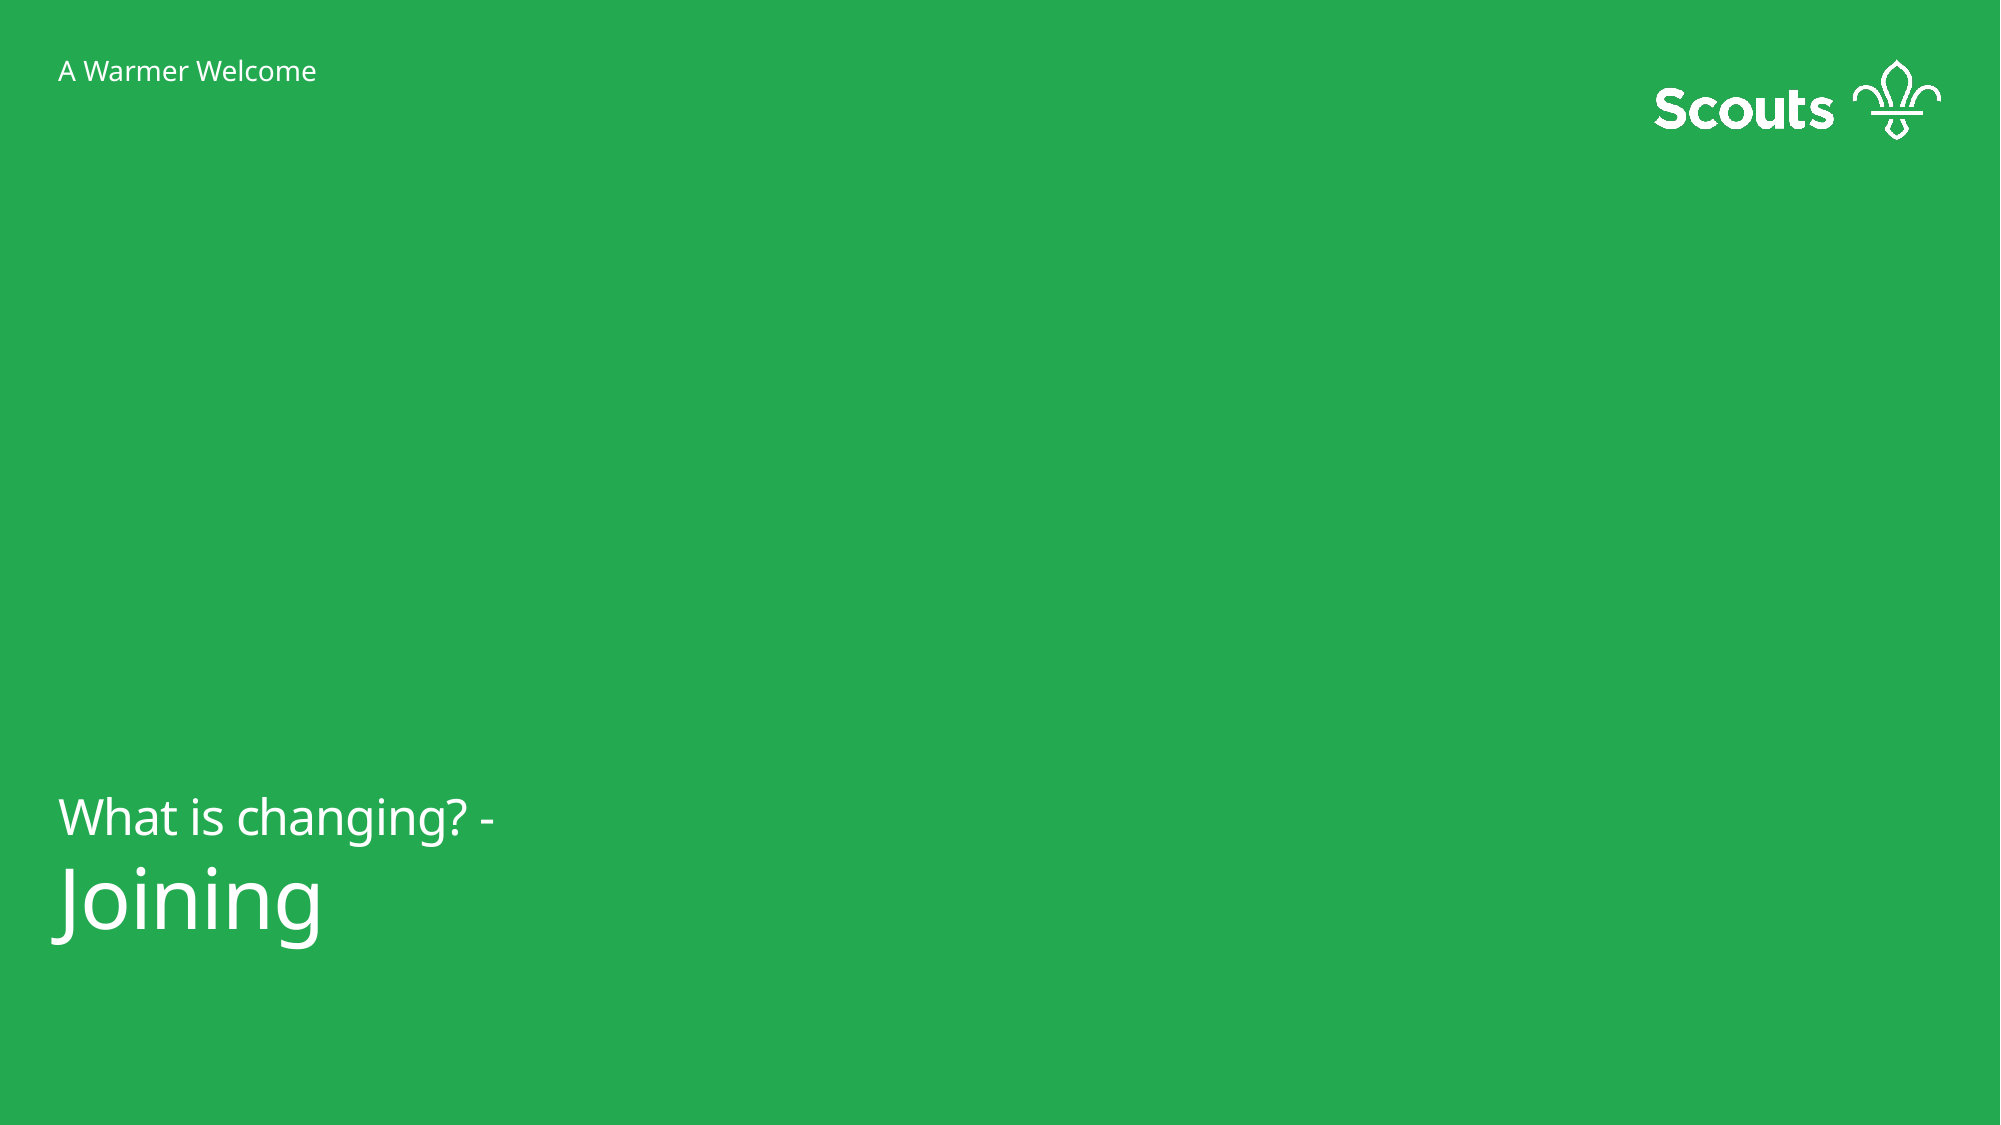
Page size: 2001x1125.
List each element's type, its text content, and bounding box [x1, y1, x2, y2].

title A Warmer Welcome [56, 53, 1000, 88]
list What is changing? - Joining [56, 785, 1620, 988]
picture [1654, 59, 1941, 140]
